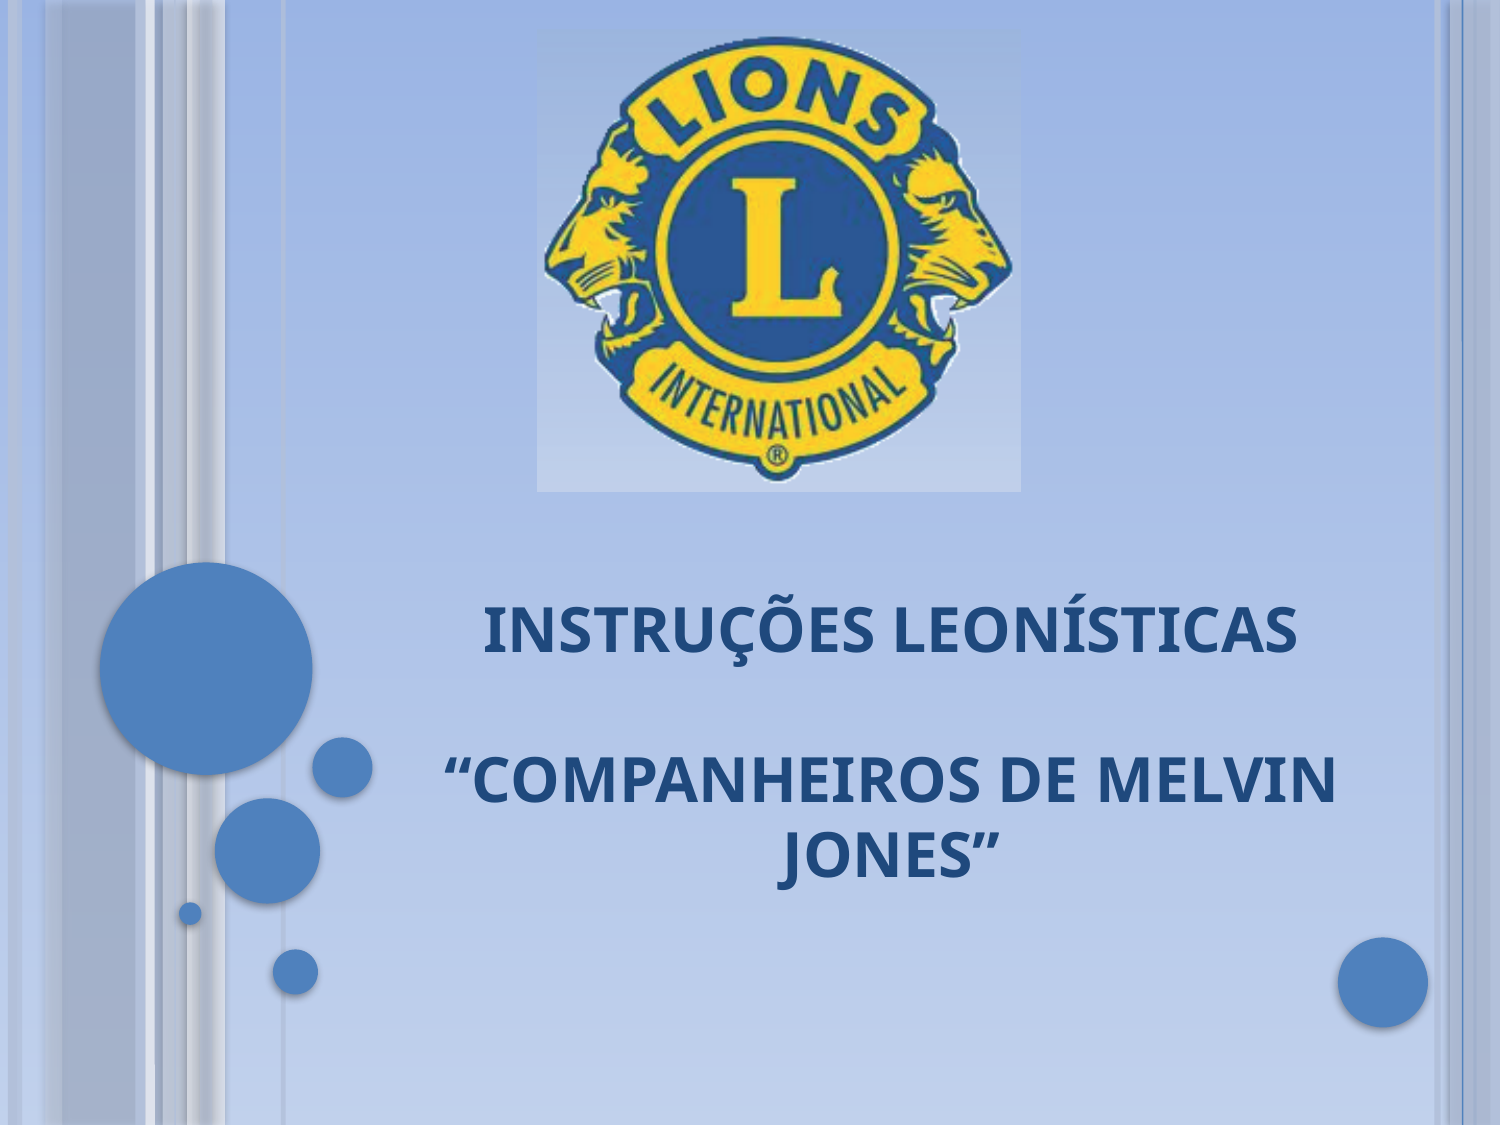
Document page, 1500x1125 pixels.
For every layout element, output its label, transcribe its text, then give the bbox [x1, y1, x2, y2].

picture [536, 28, 1022, 493]
title INSTRUÇÕES LEONÍSTICAS “COMPANHEIROS DE MELVIN JONES” [371, 527, 1412, 1047]
